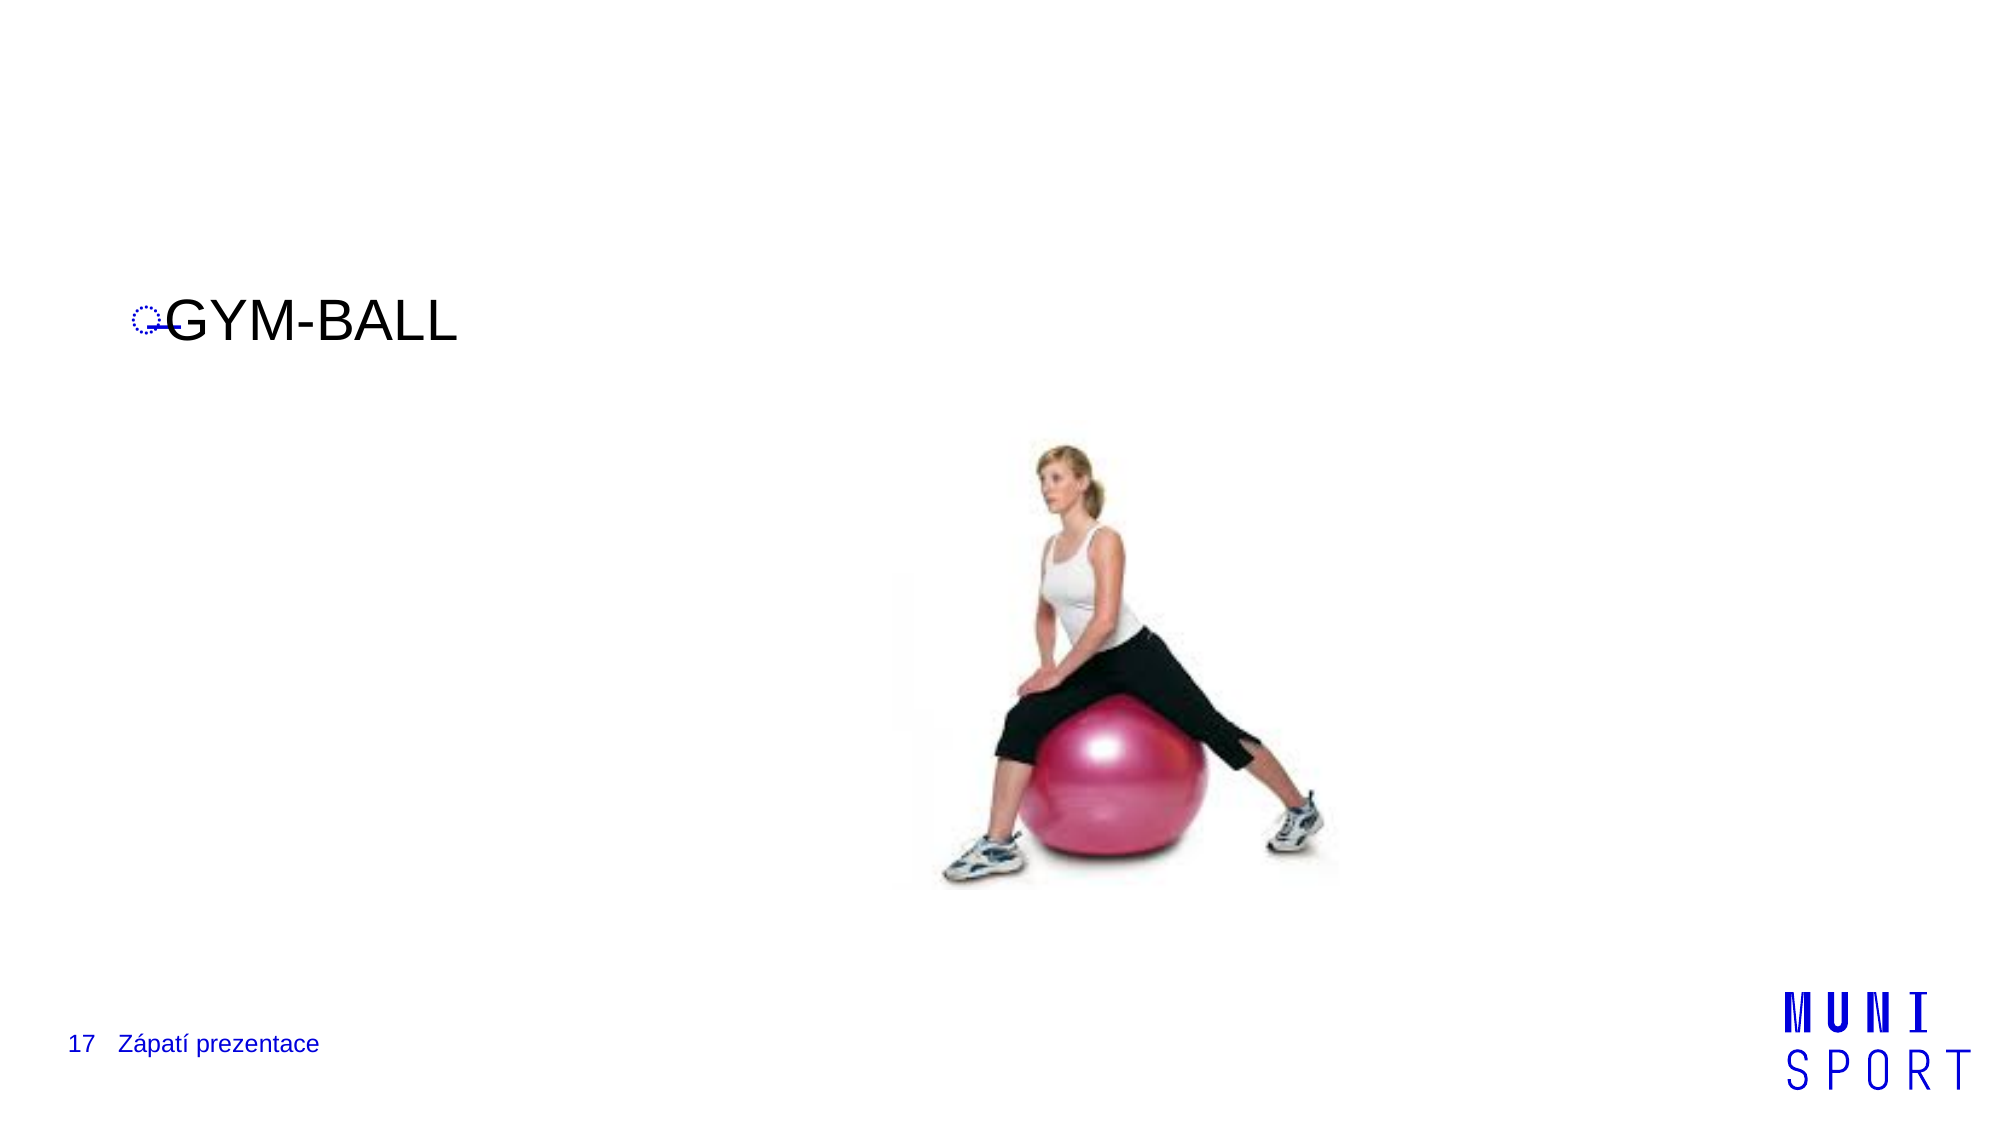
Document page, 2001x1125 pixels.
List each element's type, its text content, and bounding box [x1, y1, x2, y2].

footer Zápatí prezentace [118, 1021, 1418, 1063]
slide_number 17 [67, 1021, 110, 1063]
picture [817, 420, 1443, 891]
list GYM-BALL [118, 277, 1883, 957]
